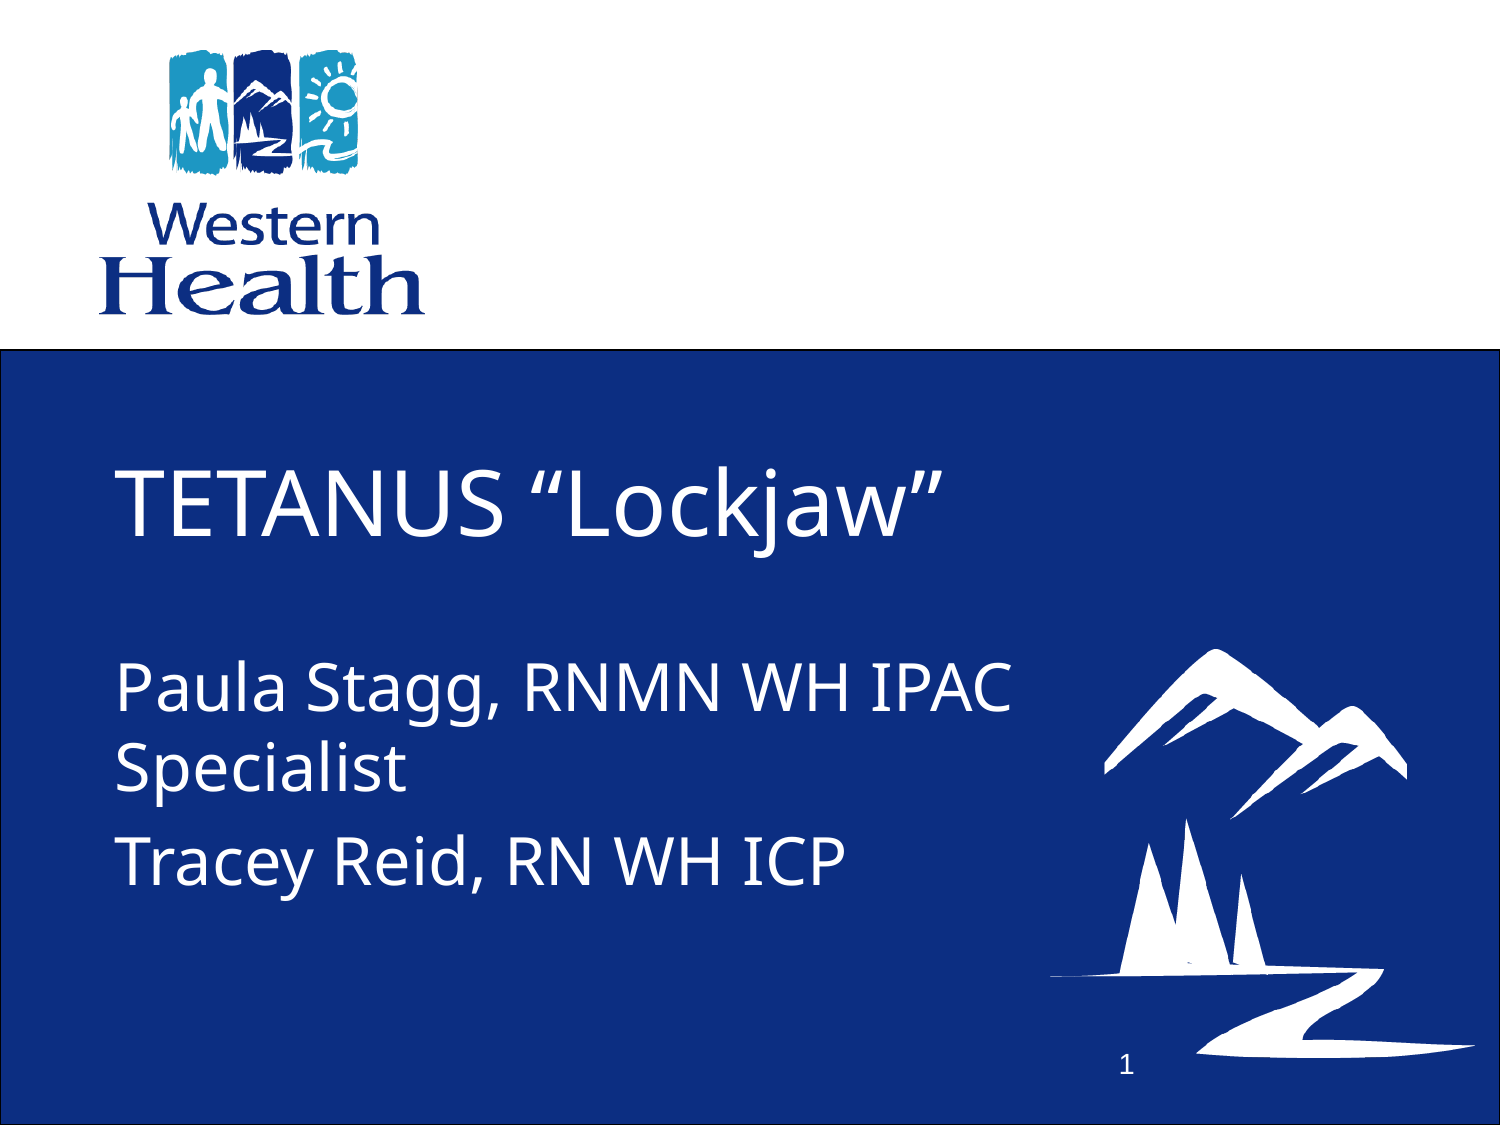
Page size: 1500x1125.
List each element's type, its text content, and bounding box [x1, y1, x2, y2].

title TETANUS “Lockjaw” [99, 375, 1375, 563]
picture [1050, 649, 1475, 1058]
picture [99, 50, 425, 315]
slide_number 1 [887, 1012, 1151, 1088]
subtitle Paula Stagg, RNMN WH IPAC Specialist Tracey Reid, RN WH ICP [99, 637, 1150, 925]
